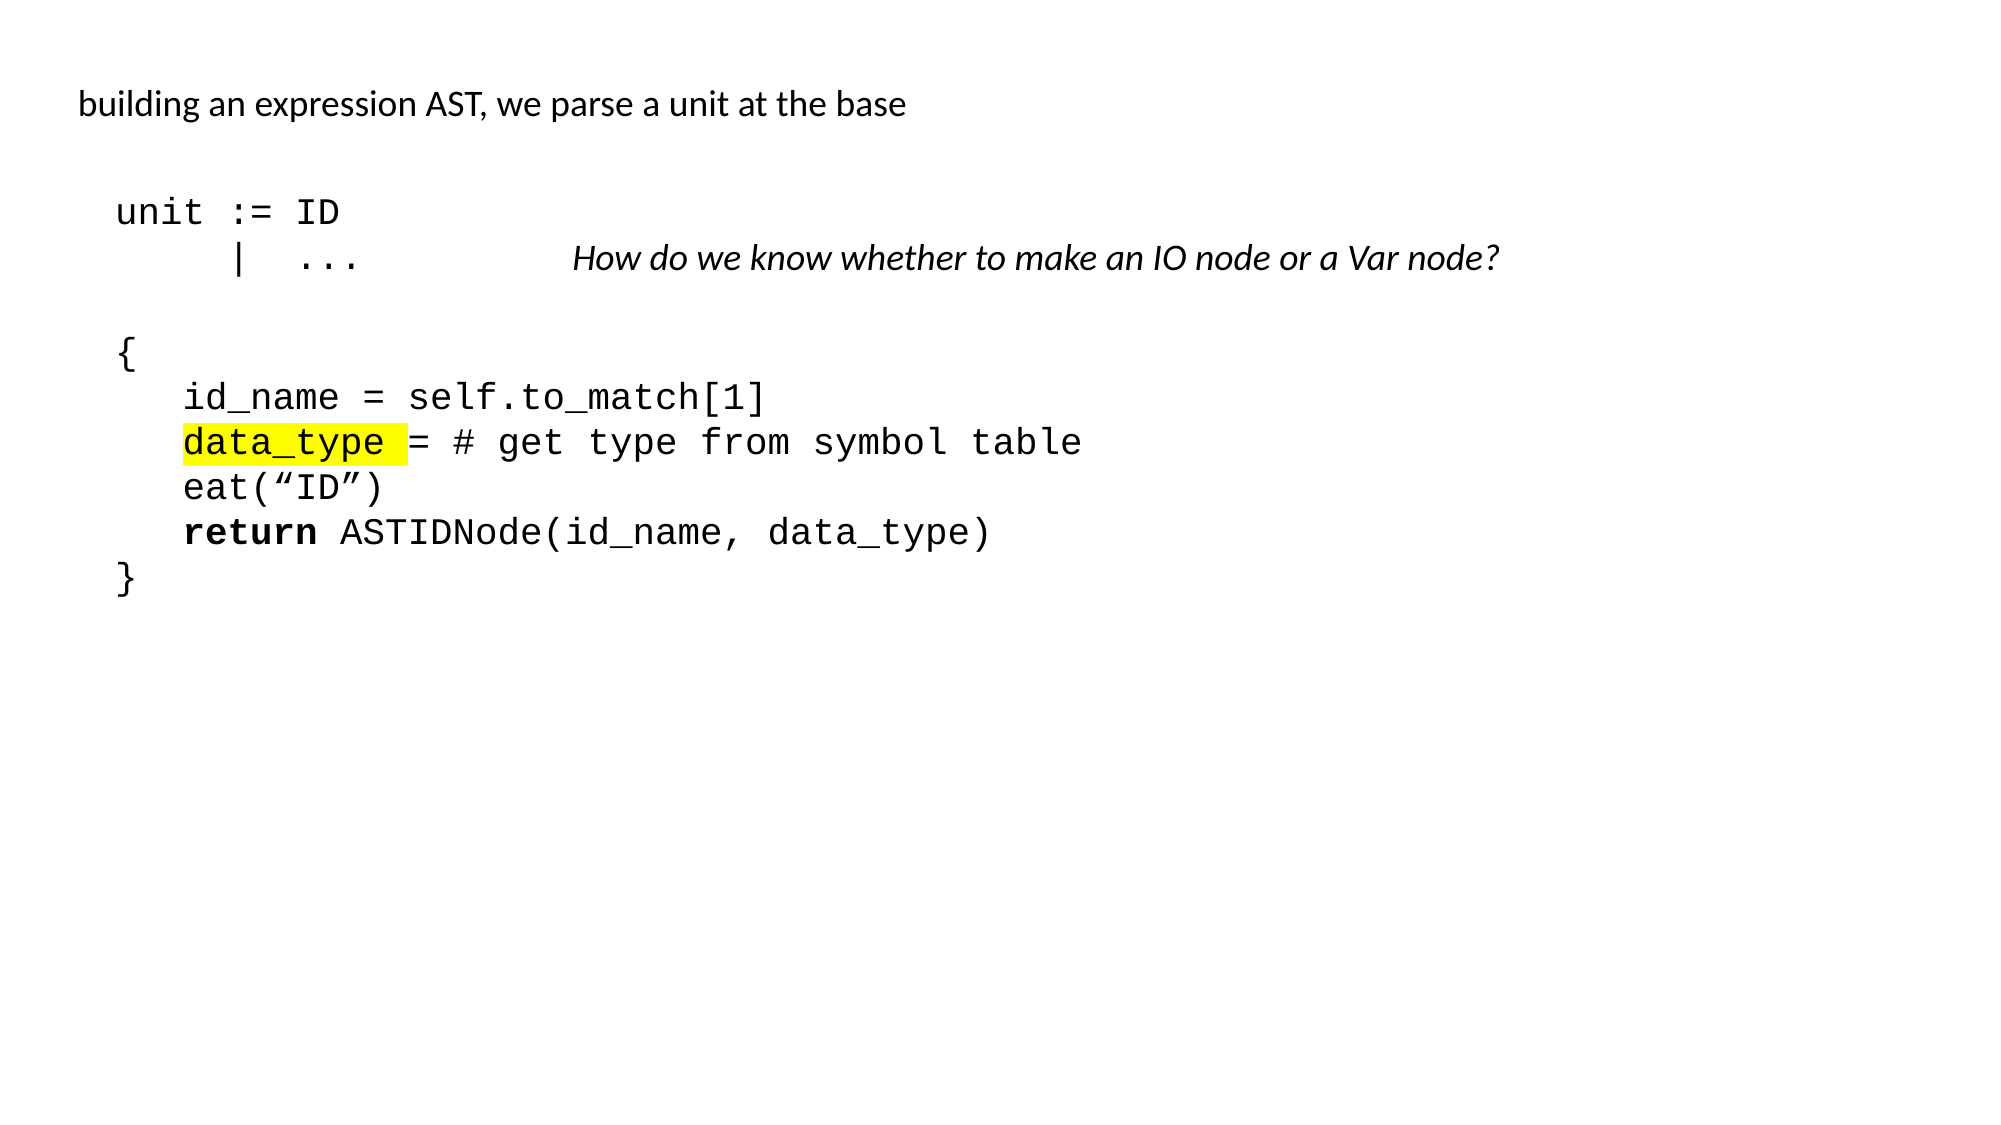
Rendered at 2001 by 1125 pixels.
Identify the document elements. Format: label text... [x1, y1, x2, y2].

text_box unit := ID | ... [100, 179, 548, 285]
text_box How do we know whether to make an IO node or a Var node? [557, 225, 1517, 285]
text_box building an expression AST, we parse a unit at the base [63, 71, 923, 132]
text_box { id_name = self.to_match[1] data_type = # get type from symbol table eat(“ID”) return ASTIDNode(id_name, data_type) } [100, 319, 1229, 605]
